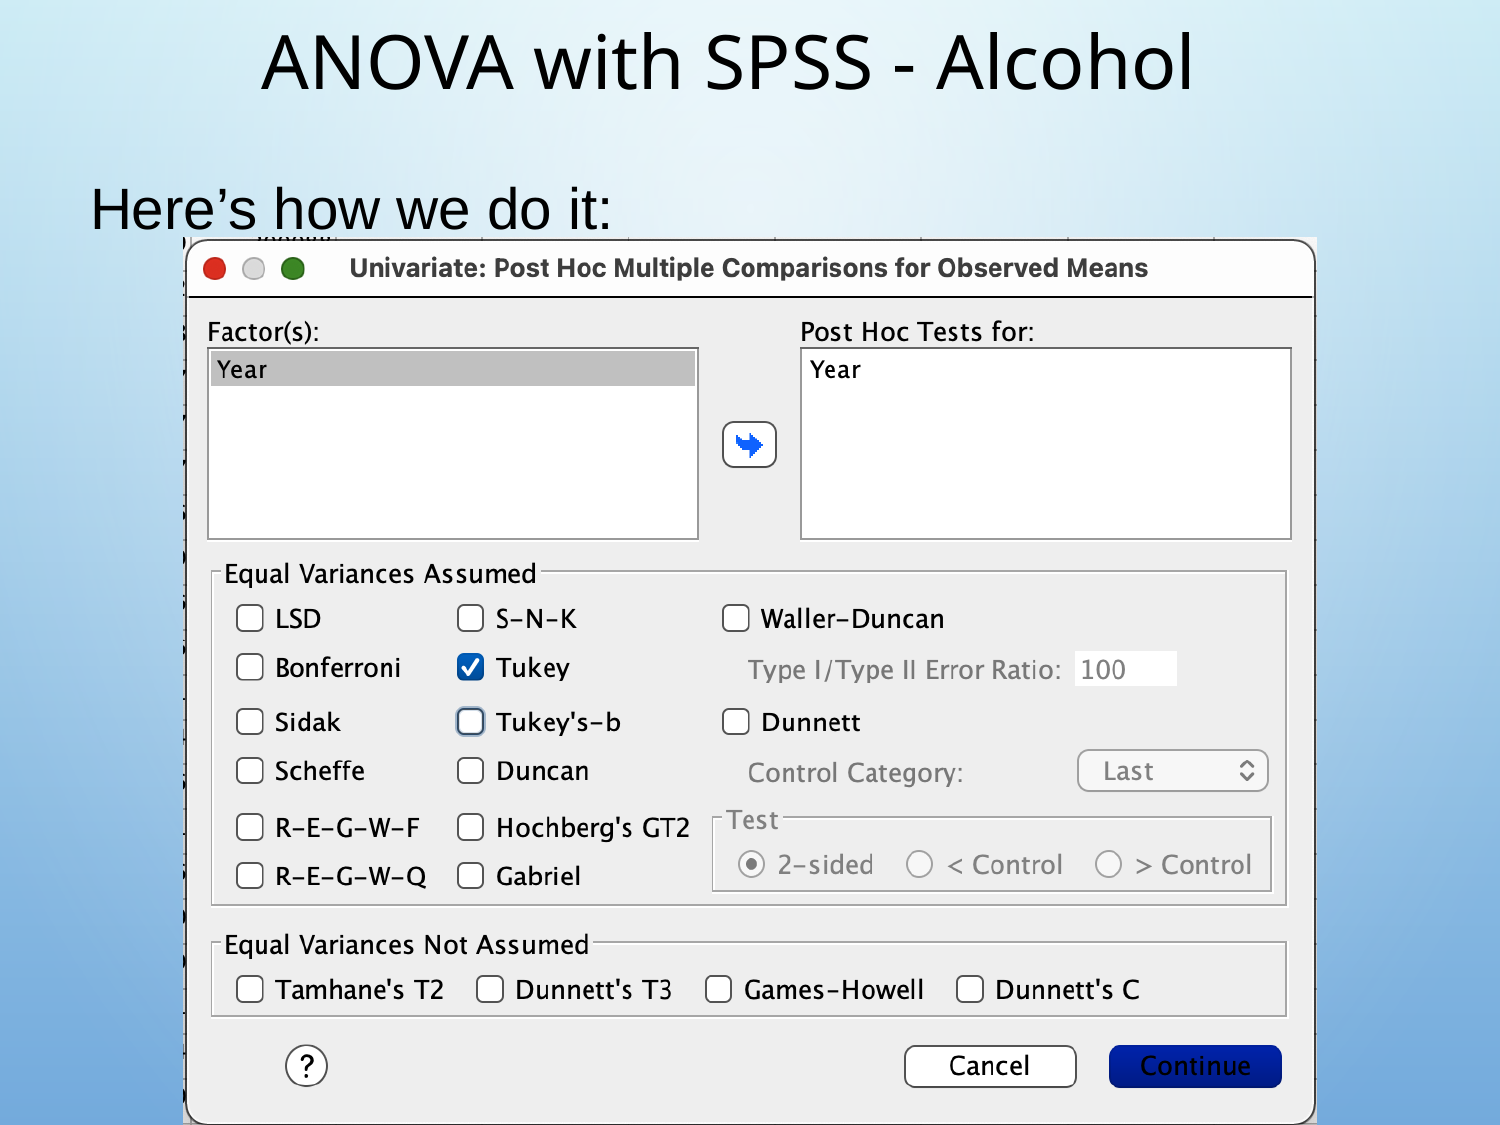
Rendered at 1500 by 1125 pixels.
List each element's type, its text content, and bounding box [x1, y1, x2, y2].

picture [183, 237, 1317, 1125]
title ANOVA with SPSS - Alcohol [54, 6, 1405, 124]
table_cell ∑(x2) [1318, 713, 1322, 1090]
table_cell ∑(x2) [177, 713, 181, 1090]
list Here’s how we do it: [75, 149, 1425, 713]
table_cell 90 [0, 0, 1500, 395]
